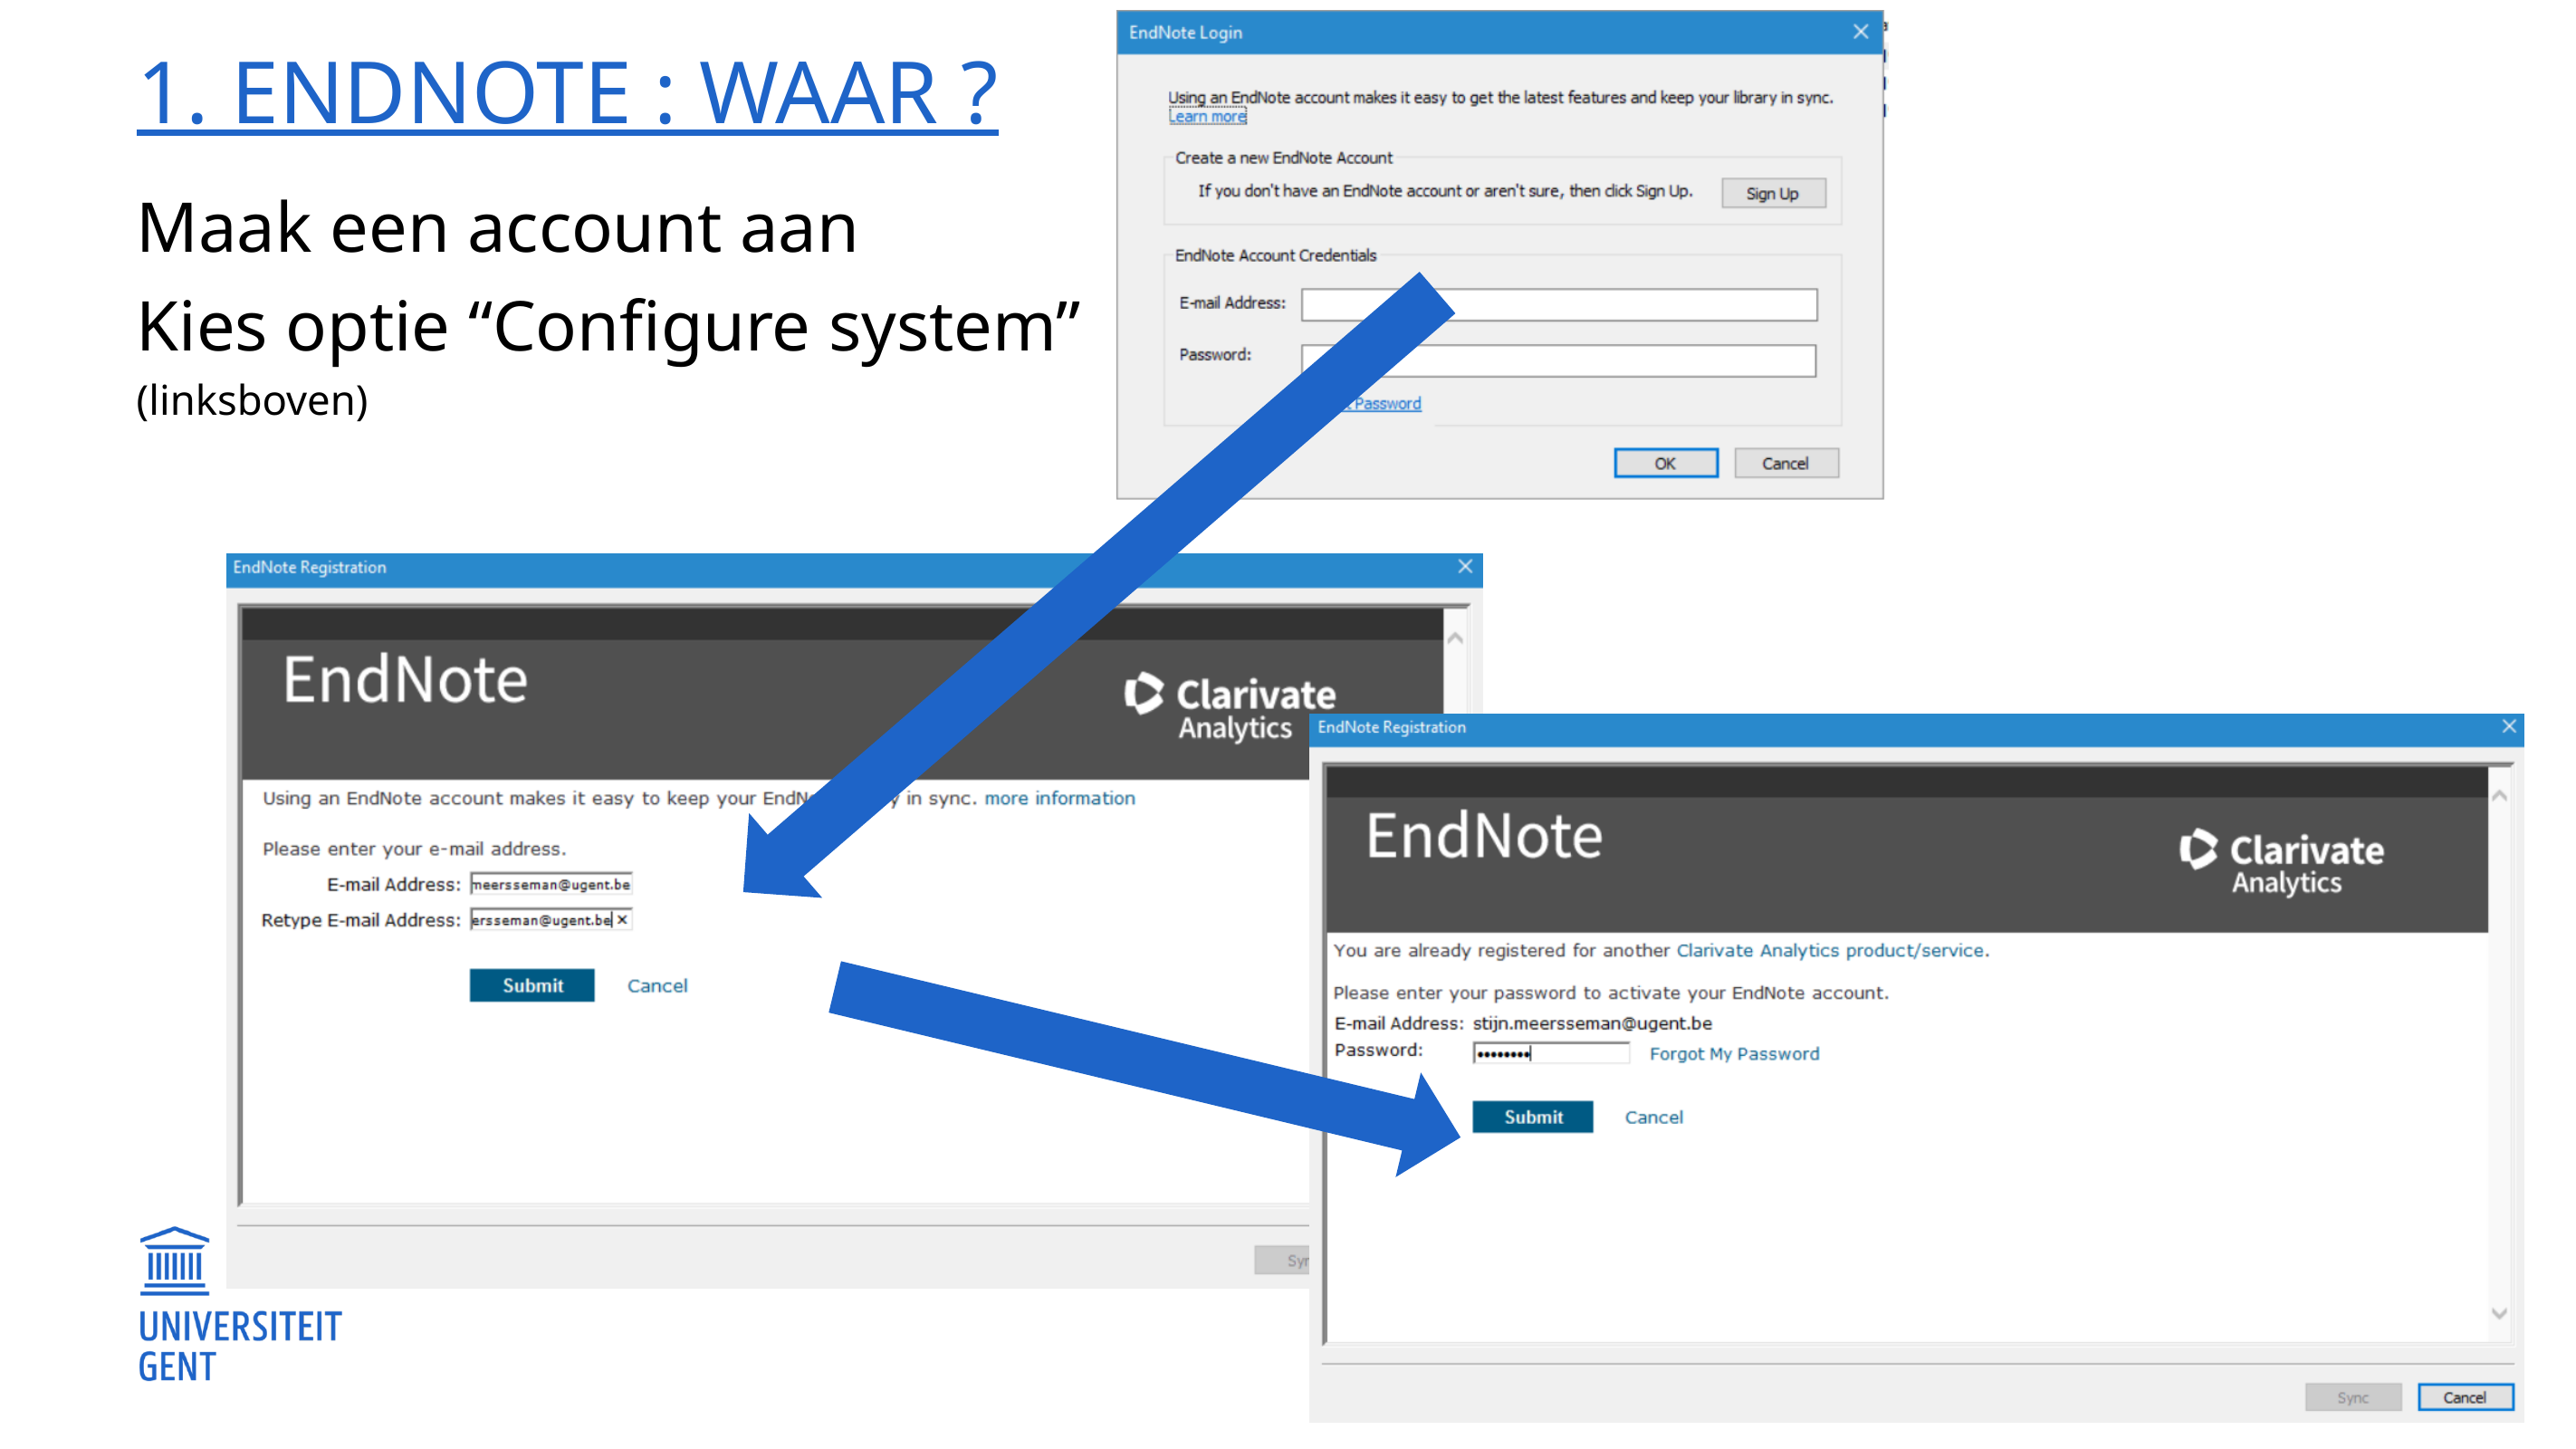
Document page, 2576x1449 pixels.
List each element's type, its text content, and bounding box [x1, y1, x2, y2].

list Maak een account aan Kies optie “Configure system” (linksboven) [122, 160, 1116, 501]
picture [72, 553, 2524, 1449]
text_box [1096, 501, 1237, 553]
picture [1116, 10, 1889, 501]
text_box 1. Endnote : Waar ? [123, 20, 1116, 149]
